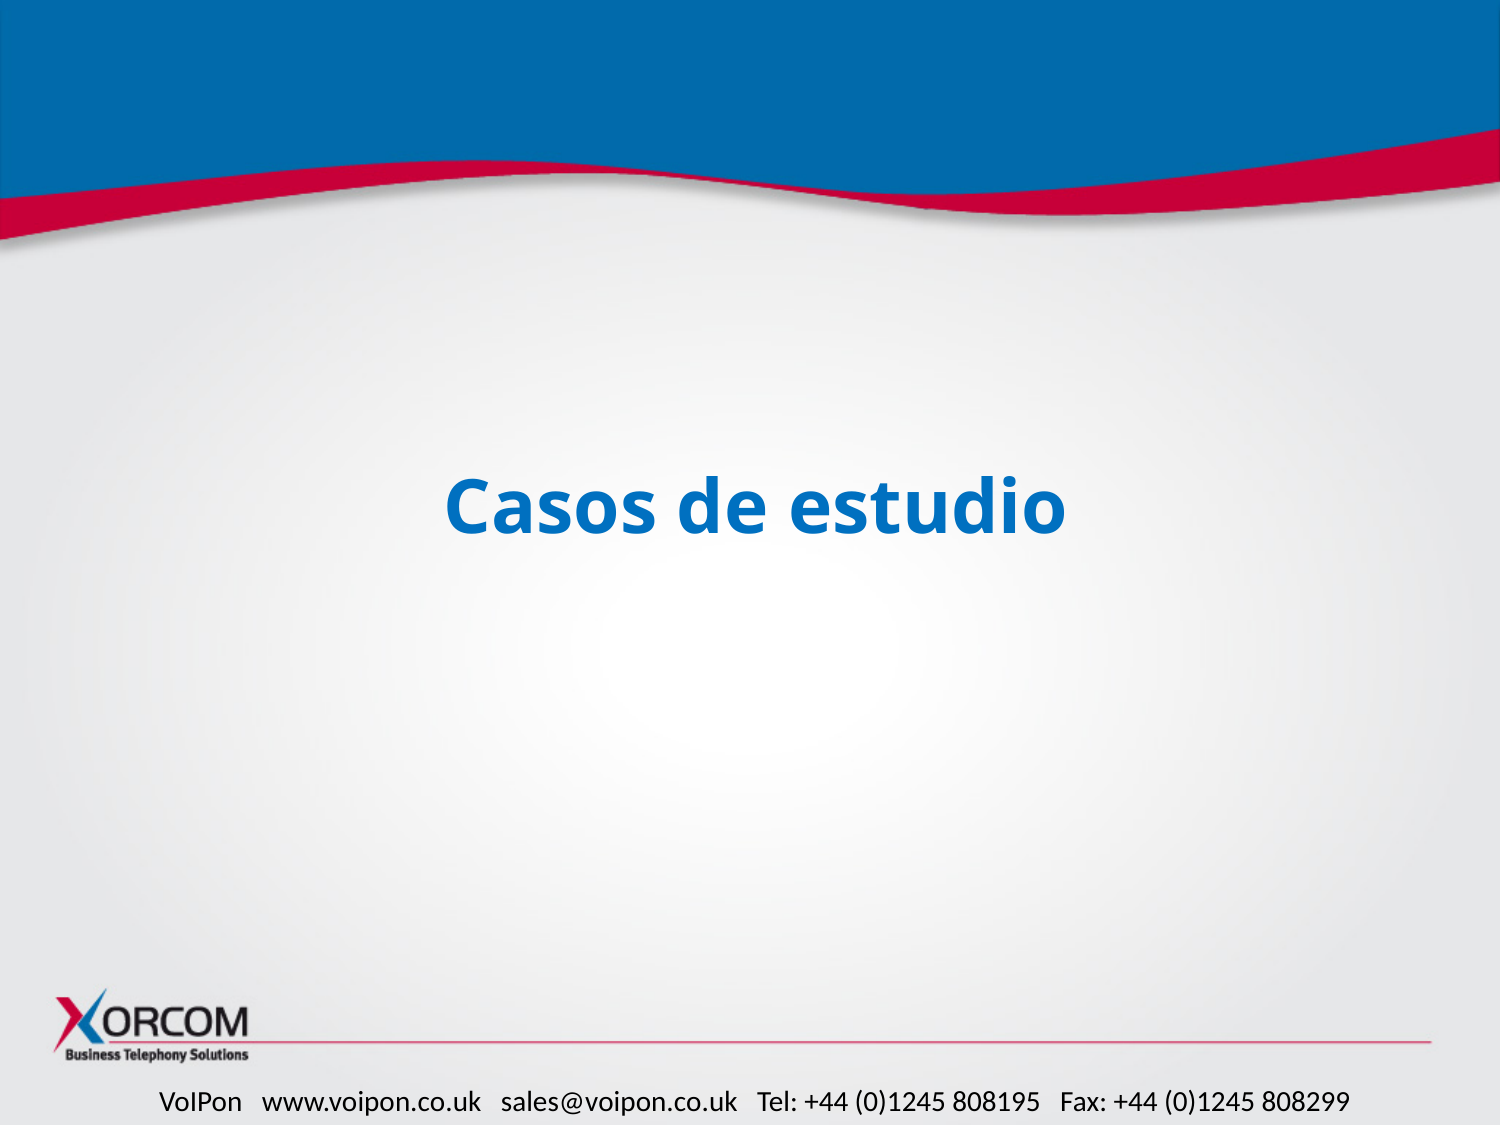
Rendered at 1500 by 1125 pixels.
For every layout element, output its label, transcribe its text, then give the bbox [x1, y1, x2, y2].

picture [0, 0, 1500, 1125]
title Casos de estudio [118, 451, 1394, 675]
